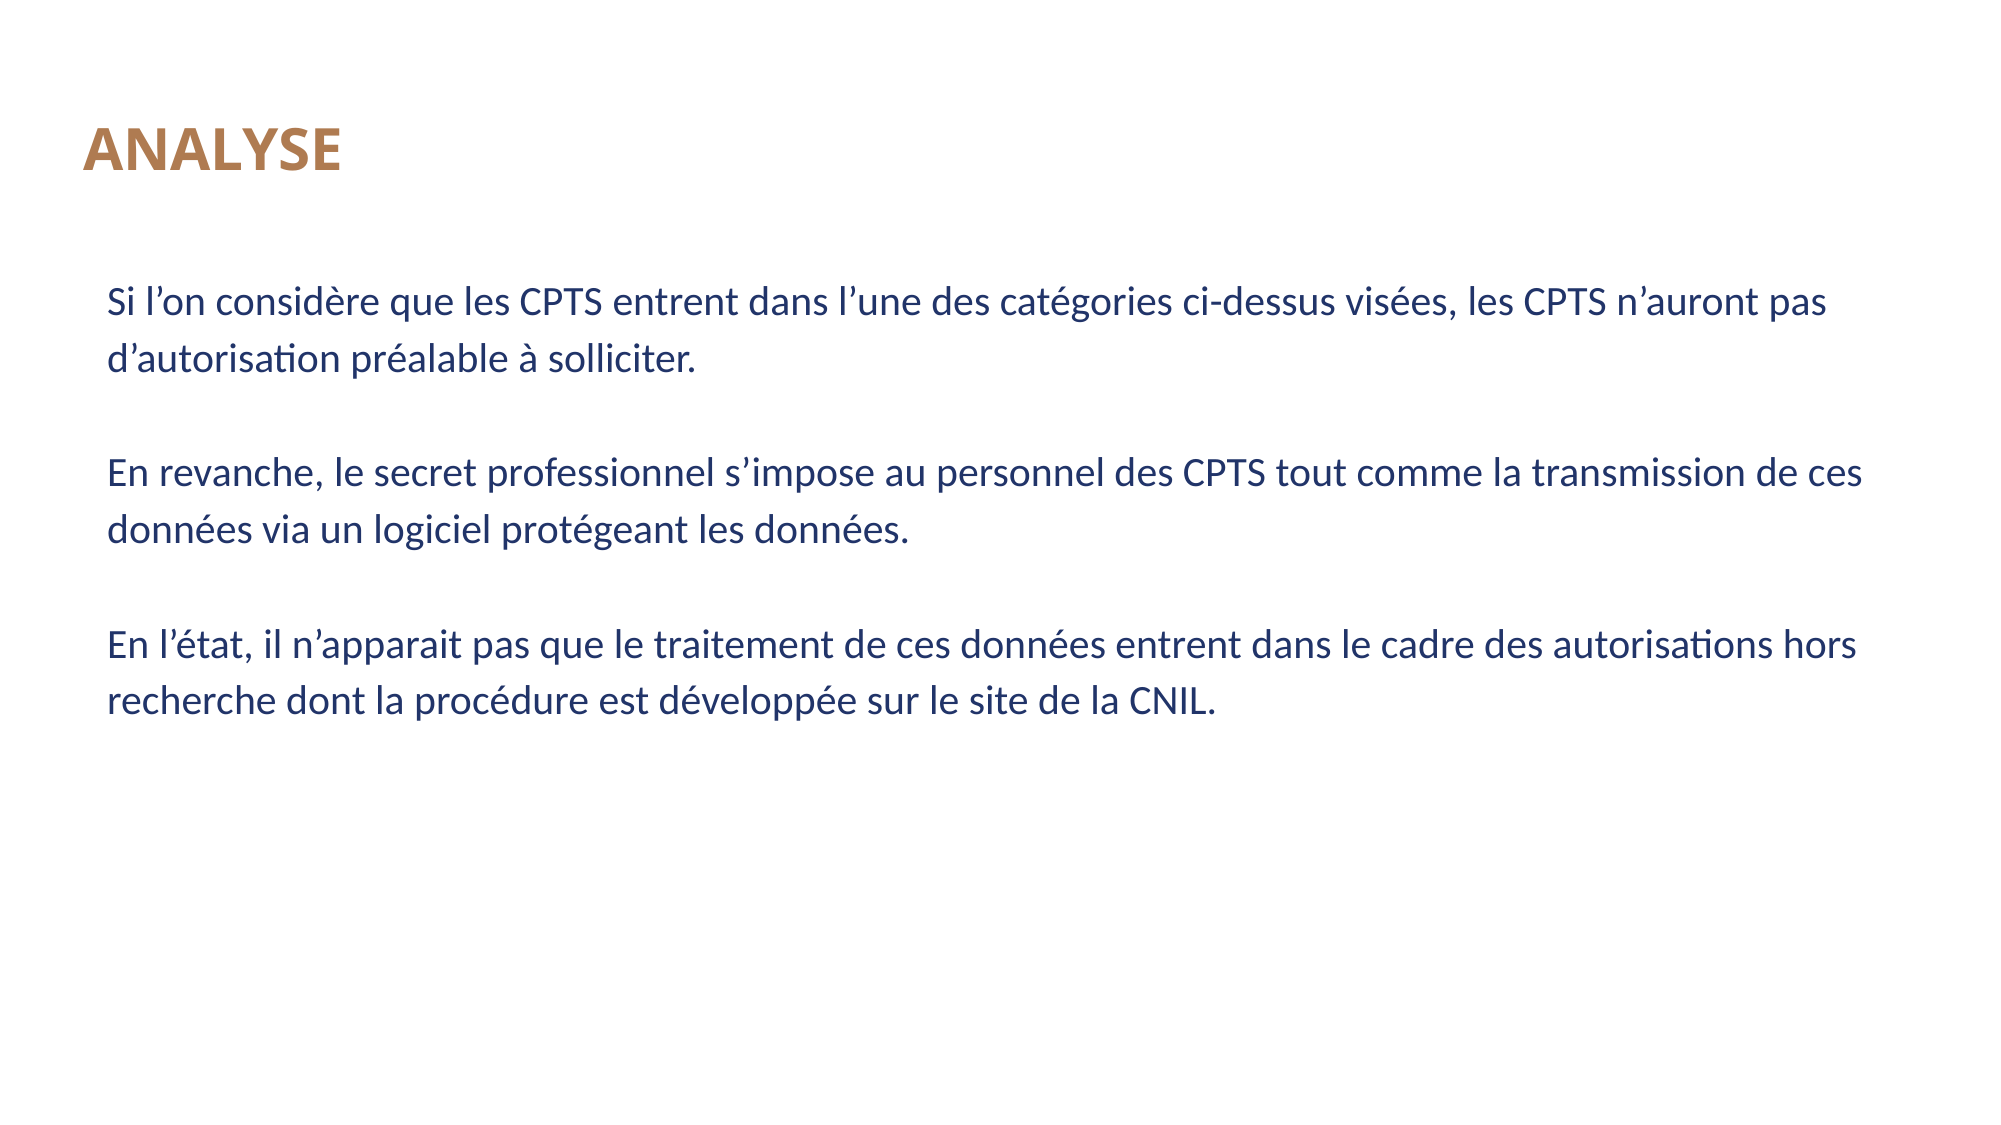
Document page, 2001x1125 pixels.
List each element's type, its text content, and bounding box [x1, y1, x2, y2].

list Si l’on considère que les CPTS entrent dans l’une des catégories ci-dessus visées, les CPTS n’auront pas d’autorisation préalable à solliciter. En revanche, le secret professionnel s’impose au personnel des CPTS tout comme la transmission de ces données via un logiciel protégeant les données. En l’état, il n’apparait pas que le traitement de ces données entrent dans le cadre des autorisations hors recherche dont la procédure est développée sur le site de la CNIL. [68, 252, 1932, 994]
title ANALYSE [68, 97, 1932, 223]
